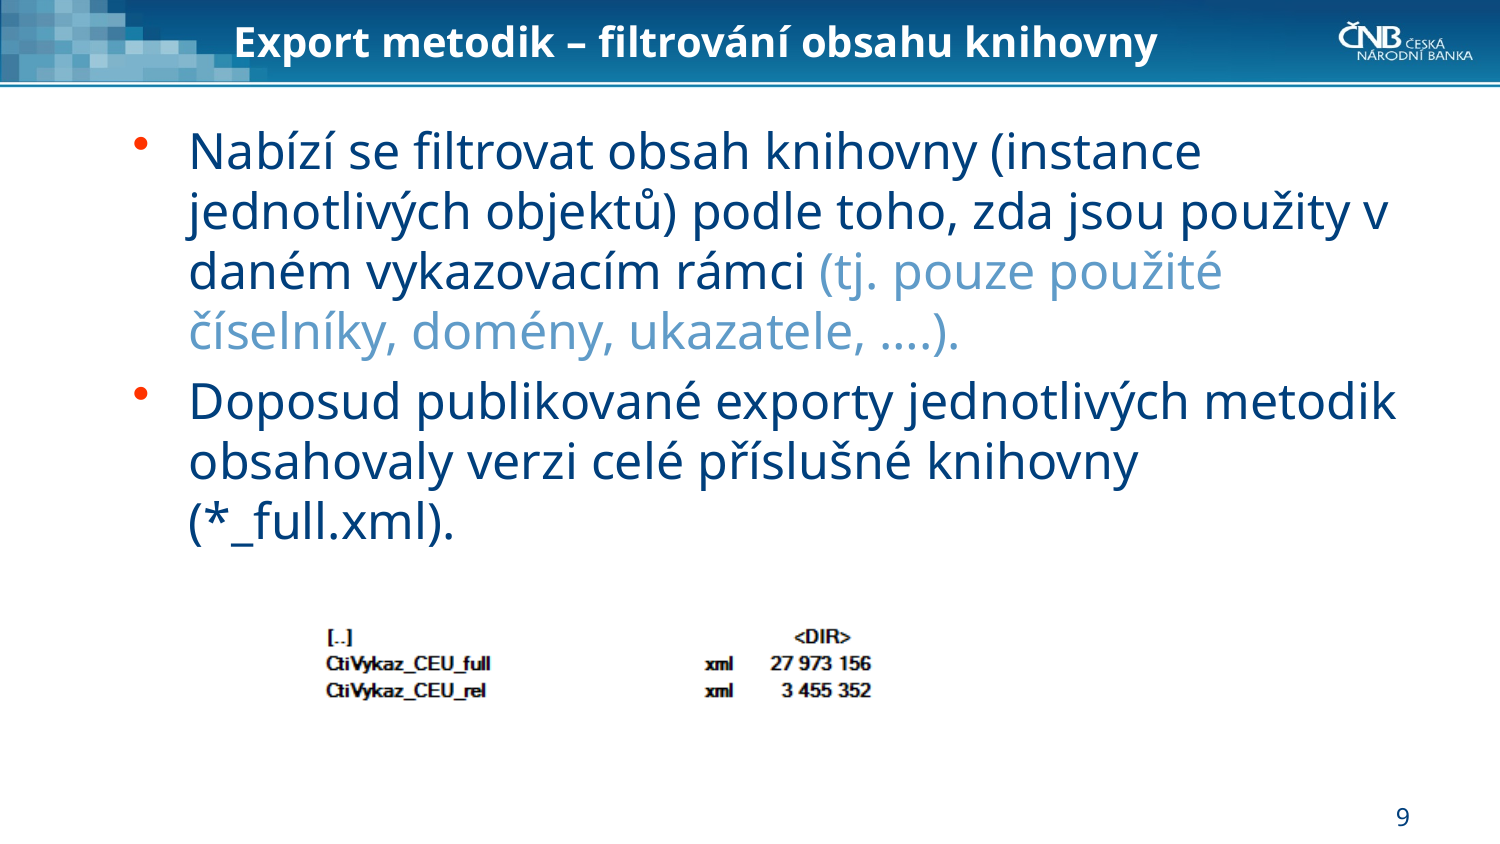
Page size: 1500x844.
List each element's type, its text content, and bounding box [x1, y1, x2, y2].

picture [324, 623, 877, 726]
title Export metodik – filtrování obsahu knihovny [218, 9, 1294, 72]
text_box Nabízí se filtrovat obsah knihovny (instance jednotlivých objektů) podle toho, zda jsou použity v daném vykazovacím rámci (tj. pouze použité číselníky, domény, ukazatele, ….). Doposud publikované exporty jednotlivých metodik obsahovaly verzi celé příslušné knihovny (*_full.xml). [117, 111, 1429, 786]
slide_number 9 [1074, 793, 1425, 839]
picture [0, 0, 1500, 89]
